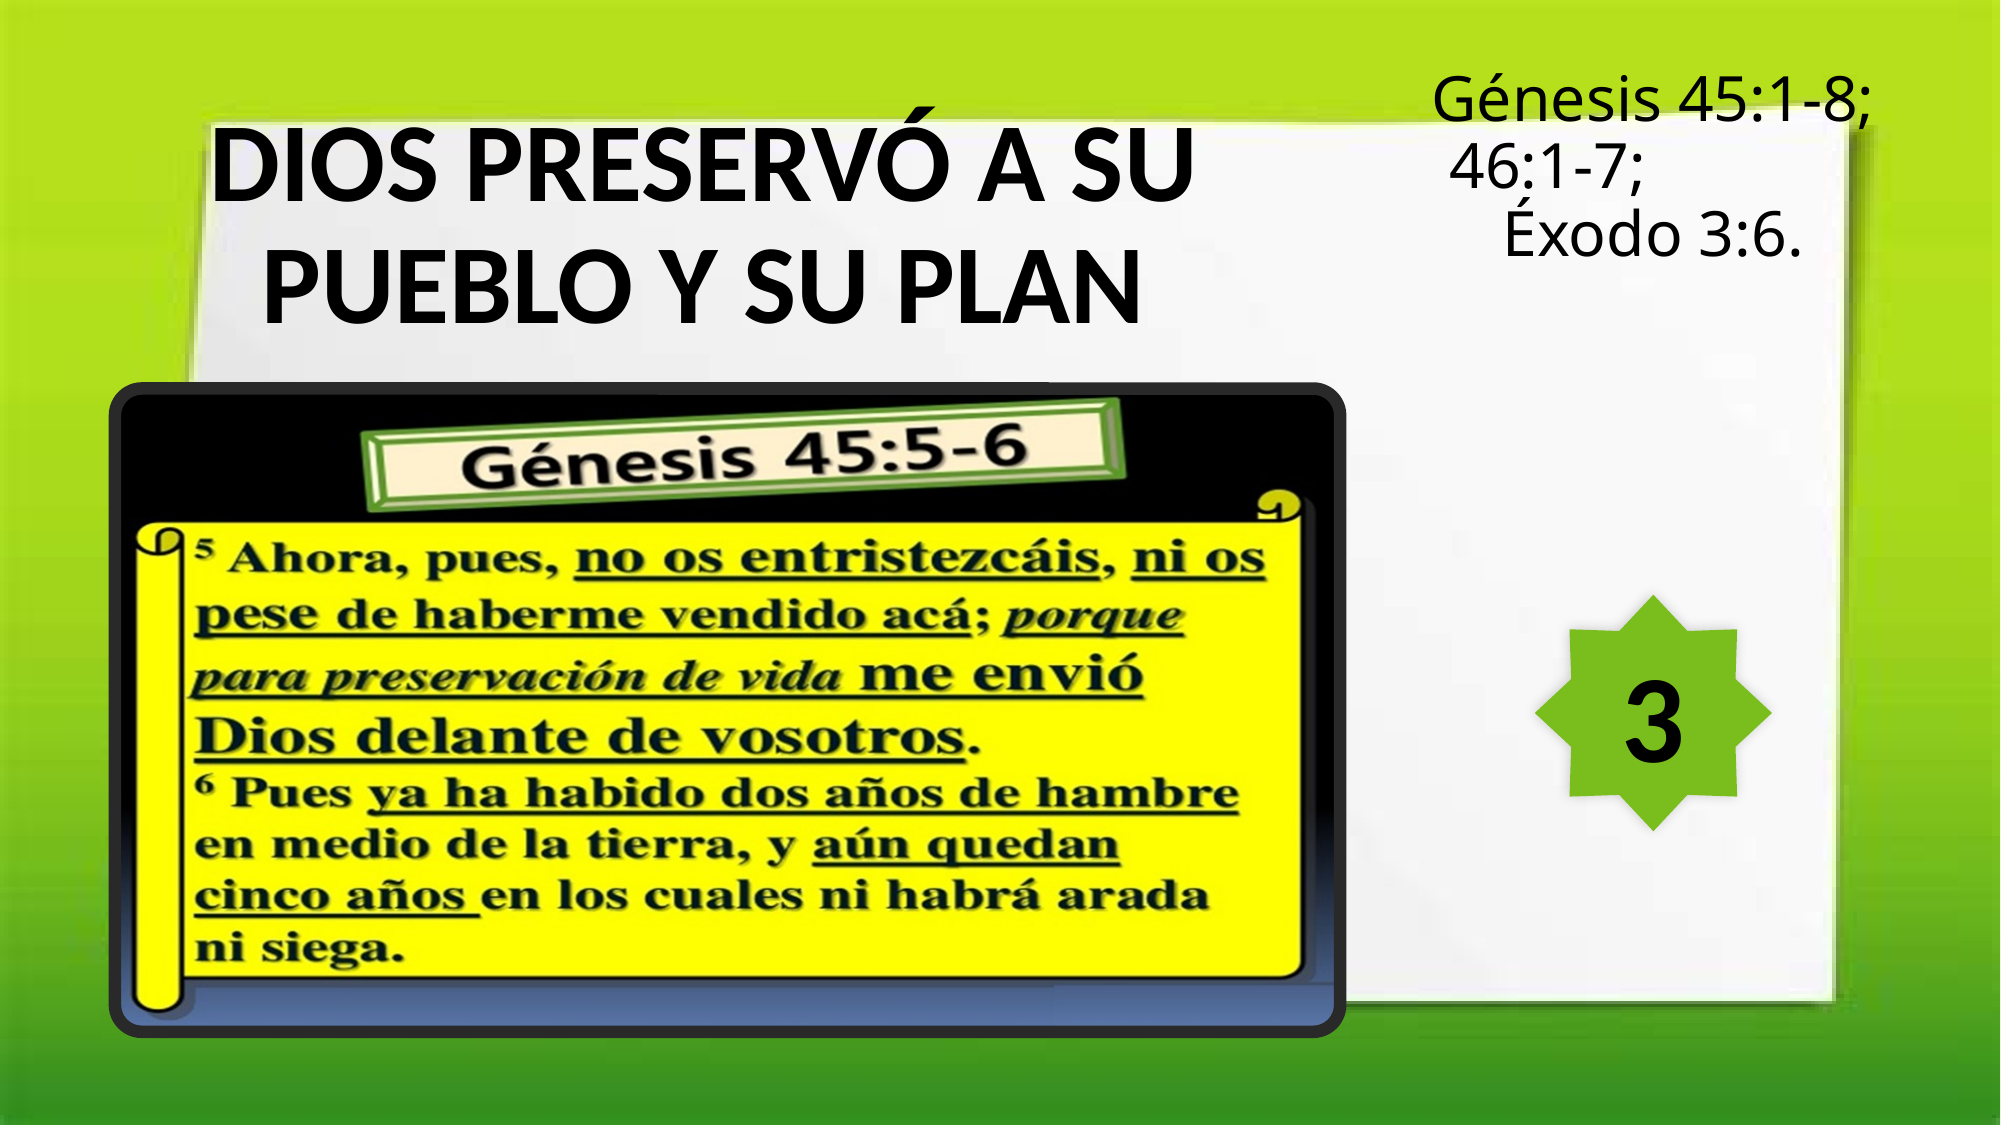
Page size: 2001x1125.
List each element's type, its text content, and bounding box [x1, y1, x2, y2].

title DIOS PRESERVÓ A SU PUEBLO Y SU PLAN [109, 59, 1298, 392]
text_box Génesis 45:1-8; 46:1-7; Éxodo 3:6. [1359, 59, 1948, 278]
text_box 3 [1533, 593, 1774, 833]
picture [0, 0, 2001, 1125]
